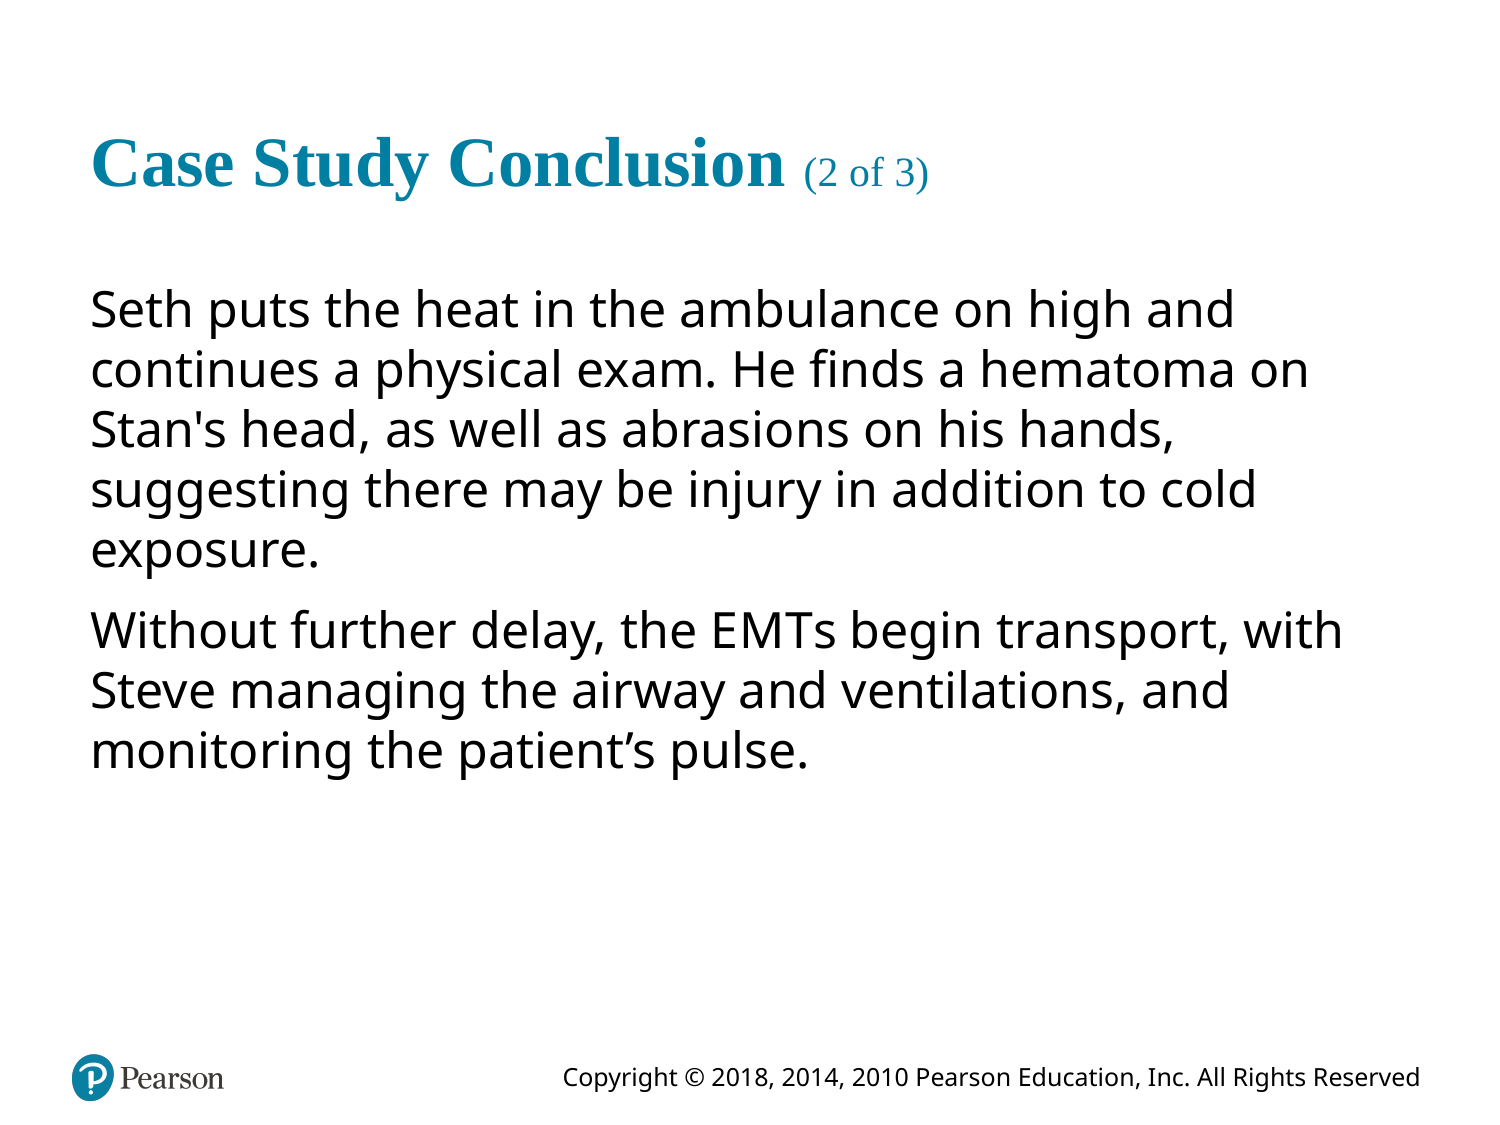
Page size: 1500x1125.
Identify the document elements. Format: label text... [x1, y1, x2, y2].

picture [72, 1087, 83, 1101]
title Case Study Conclusion (2 of 3) [75, 35, 1425, 216]
list Seth puts the heat in the ambulance on high and continues a physical exam. He finds a hematoma on Stan's head, as well as abrasions on his hands, suggesting there may be injury in addition to cold exposure. Without further delay, the E M T s begin transport, with Steve managing the airway and ventilations, and monitoring the patient’s pulse. [75, 262, 1425, 729]
picture [98, 1054, 224, 1101]
picture [80, 1063, 106, 1088]
picture [72, 1054, 88, 1070]
